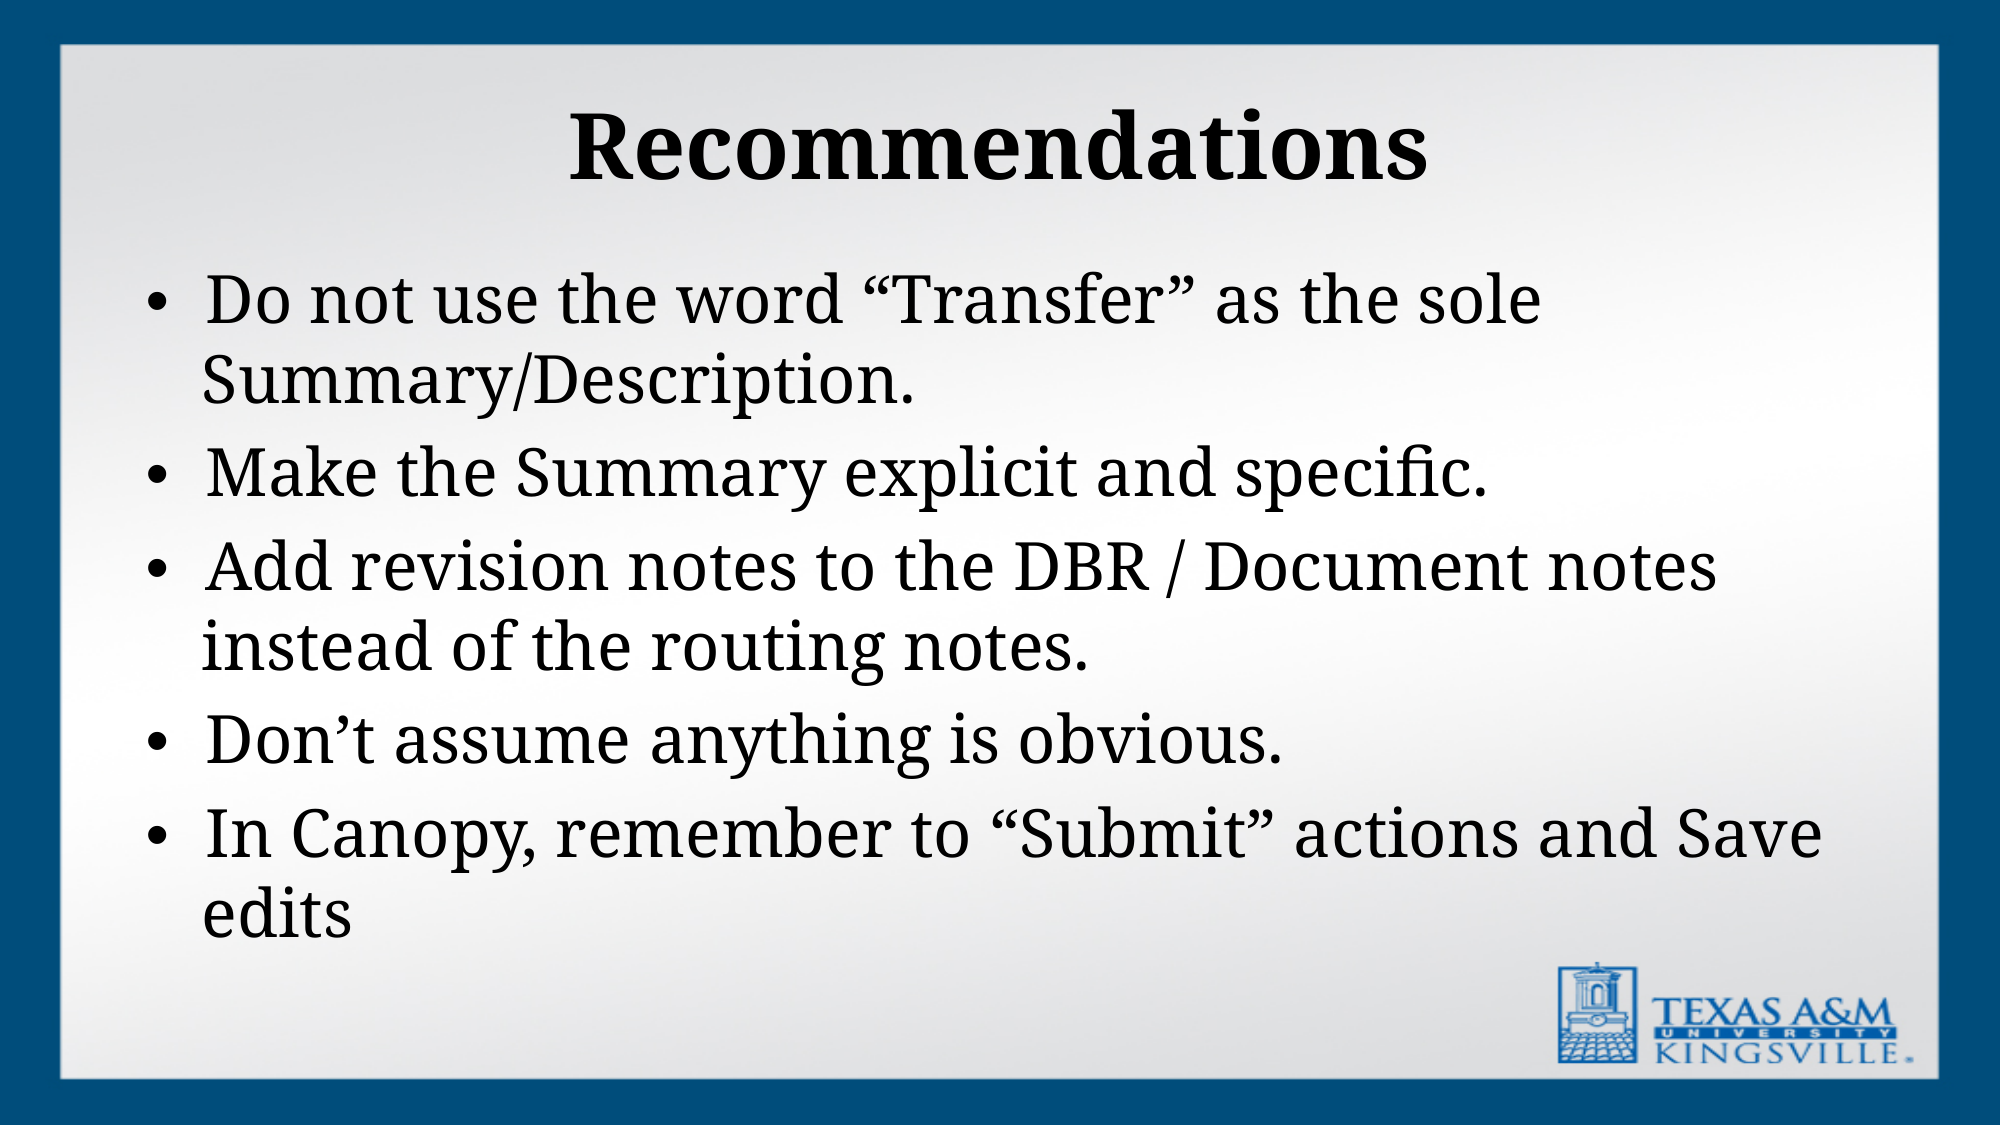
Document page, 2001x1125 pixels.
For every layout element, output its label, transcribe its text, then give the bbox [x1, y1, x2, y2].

picture [0, 0, 2000, 1125]
title Recommendations [99, 54, 1900, 233]
list • Do not use the word “Transfer” as the sole Summary/Description. • Make the Summary explicit and specific. • Add revision notes to the DBR / Document notes instead of the routing notes. • Don’t assume anything is obvious. • In Canopy, remember to “Submit” actions and Save edits [130, 248, 1870, 959]
